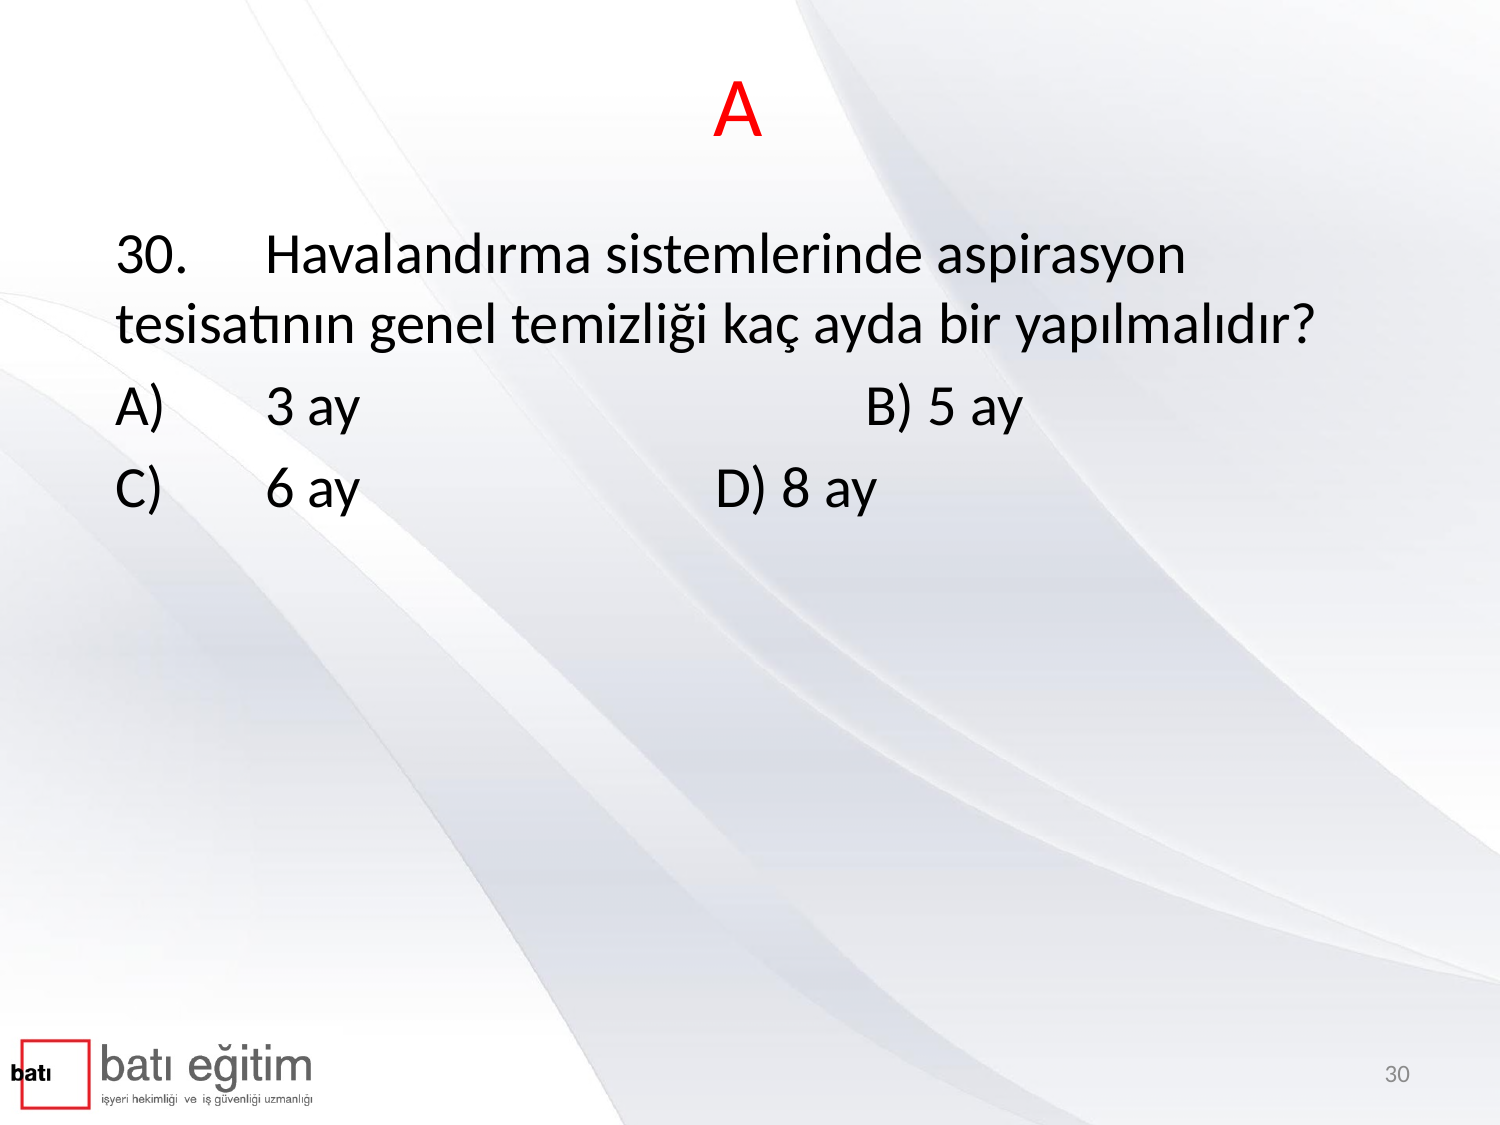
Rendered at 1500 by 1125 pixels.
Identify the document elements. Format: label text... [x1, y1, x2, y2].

subtitle 30. Havalandırma sistemlerinde aspirasyon tesisatının genel temizliği kaç ayda bir yapılmalıdır? A) 3 ay B) 5 ay C) 6 ay D) 8 ay [100, 208, 1376, 988]
title A [100, 42, 1376, 161]
picture [0, 0, 1500, 1125]
slide_number 30 [1074, 1042, 1425, 1103]
